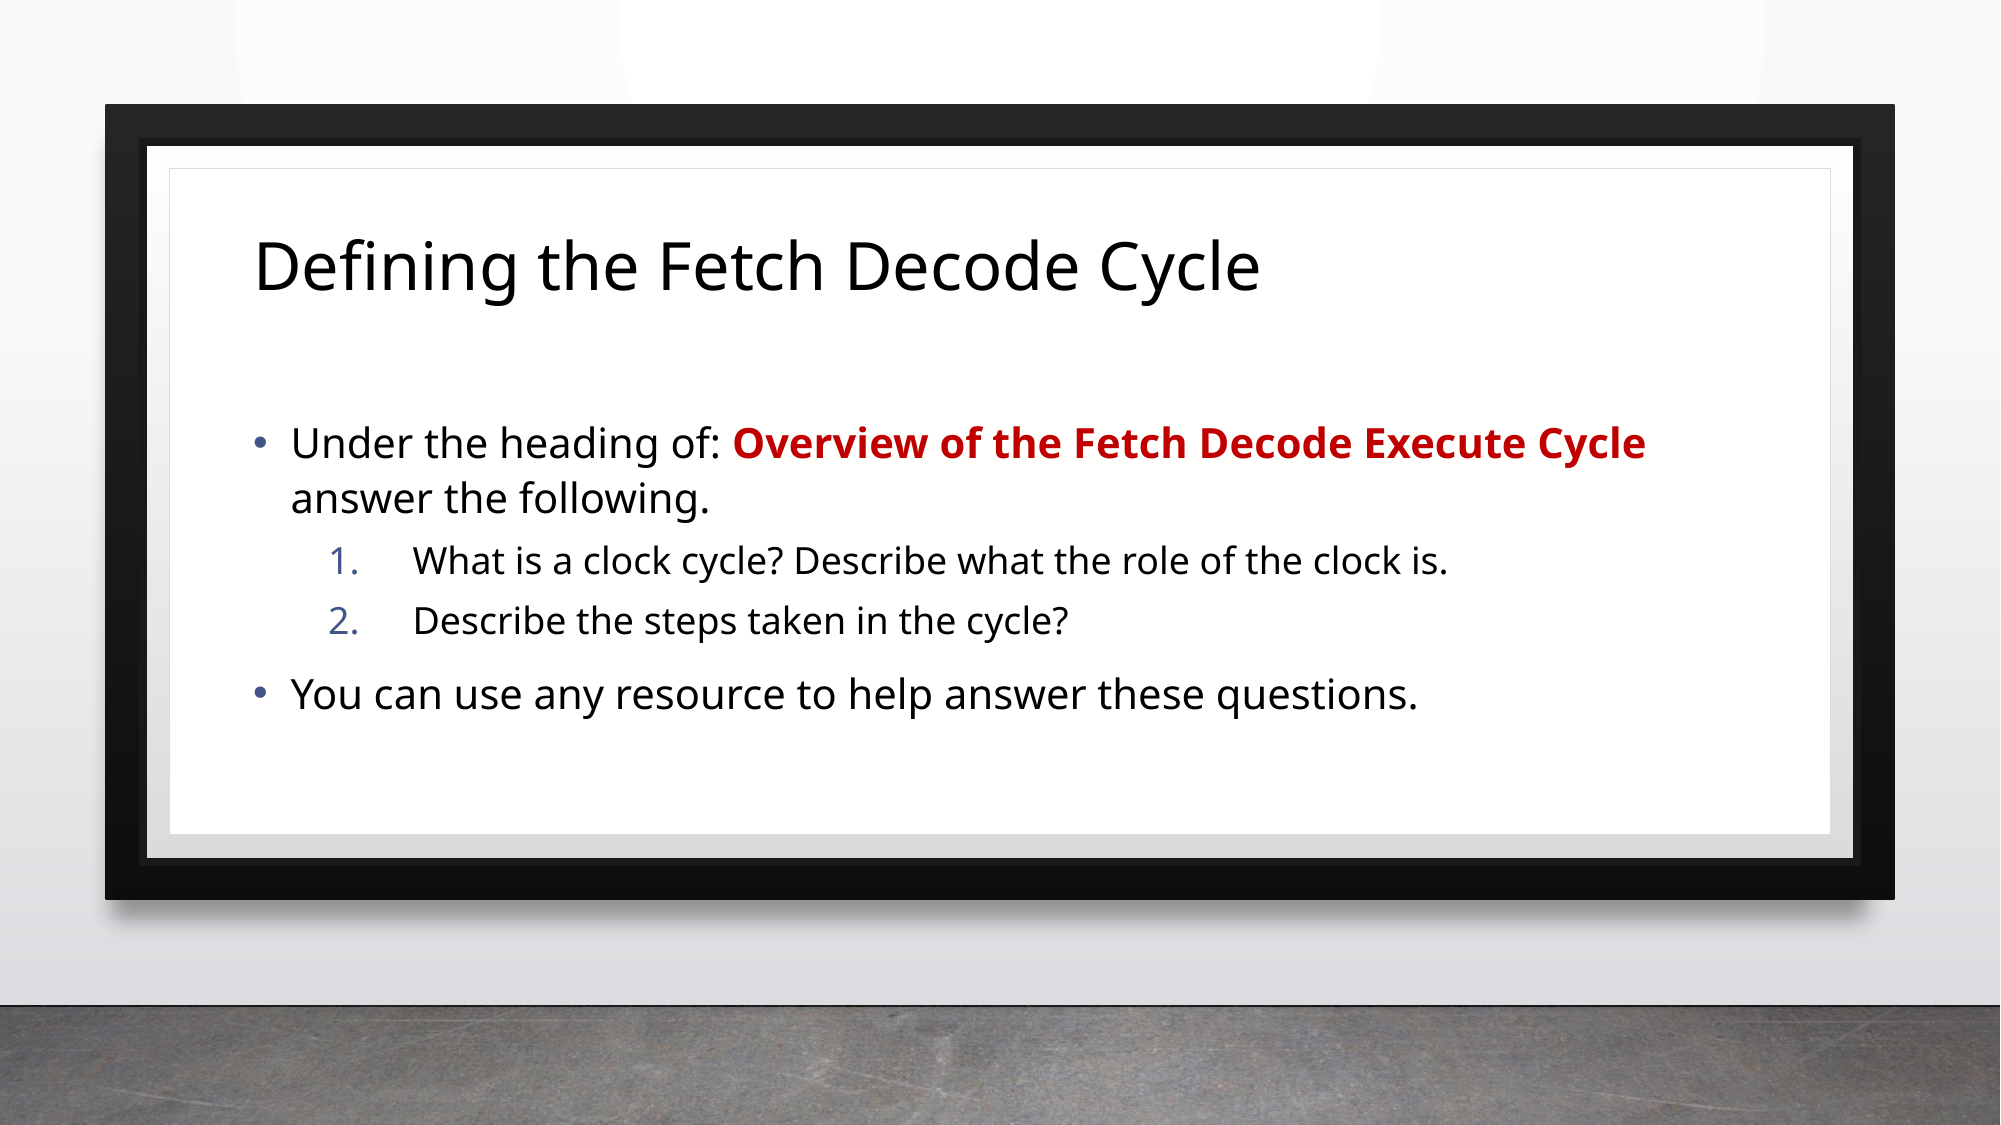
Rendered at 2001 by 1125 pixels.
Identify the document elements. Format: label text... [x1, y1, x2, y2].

text_box [0, 330, 2000, 1005]
text_box [168, 168, 1831, 836]
text_box [0, 0, 2000, 330]
list Under the heading of: Overview of the Fetch Decode Execute Cycle answer the following. What is a clock cycle? Describe what the role of the clock is. Describe the steps taken in the cycle? You can use any resource to help answer these questions. [238, 404, 1781, 799]
picture [0, 1005, 2000, 1125]
text_box [142, 141, 1858, 863]
title Defining the Fetch Decode Cycle [238, 225, 1781, 391]
text_box [105, 104, 1895, 900]
